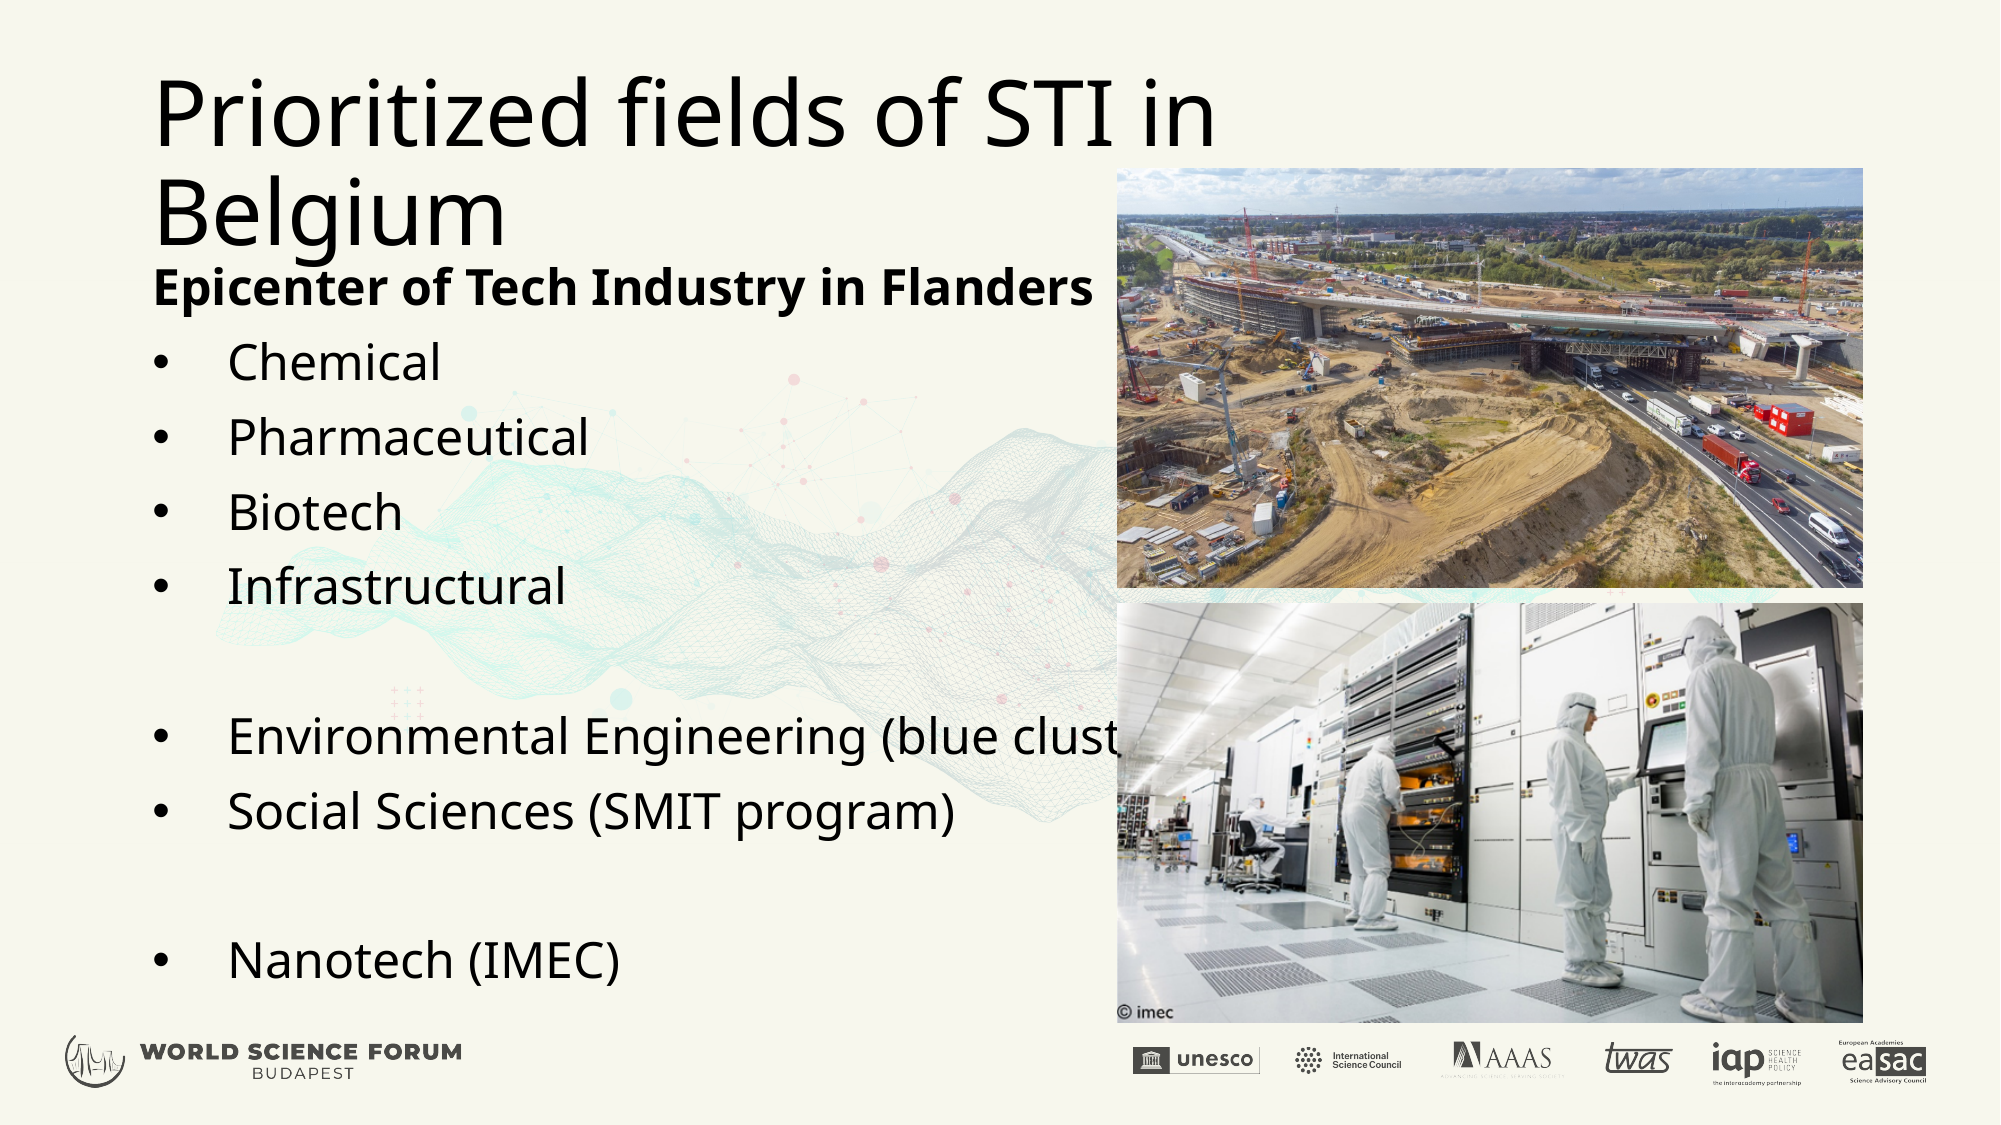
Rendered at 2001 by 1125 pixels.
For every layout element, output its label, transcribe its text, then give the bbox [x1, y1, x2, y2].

title Prioritized fields of STI in Belgium [137, 59, 1441, 254]
picture [0, 0, 2000, 1125]
list Epicenter of Tech Industry in Flanders Chemical Pharmaceutical Biotech Infrastructural Environmental Engineering (blue cluster) Social Sciences (SMIT program) Nanotech (IMEC) [137, 254, 1863, 871]
